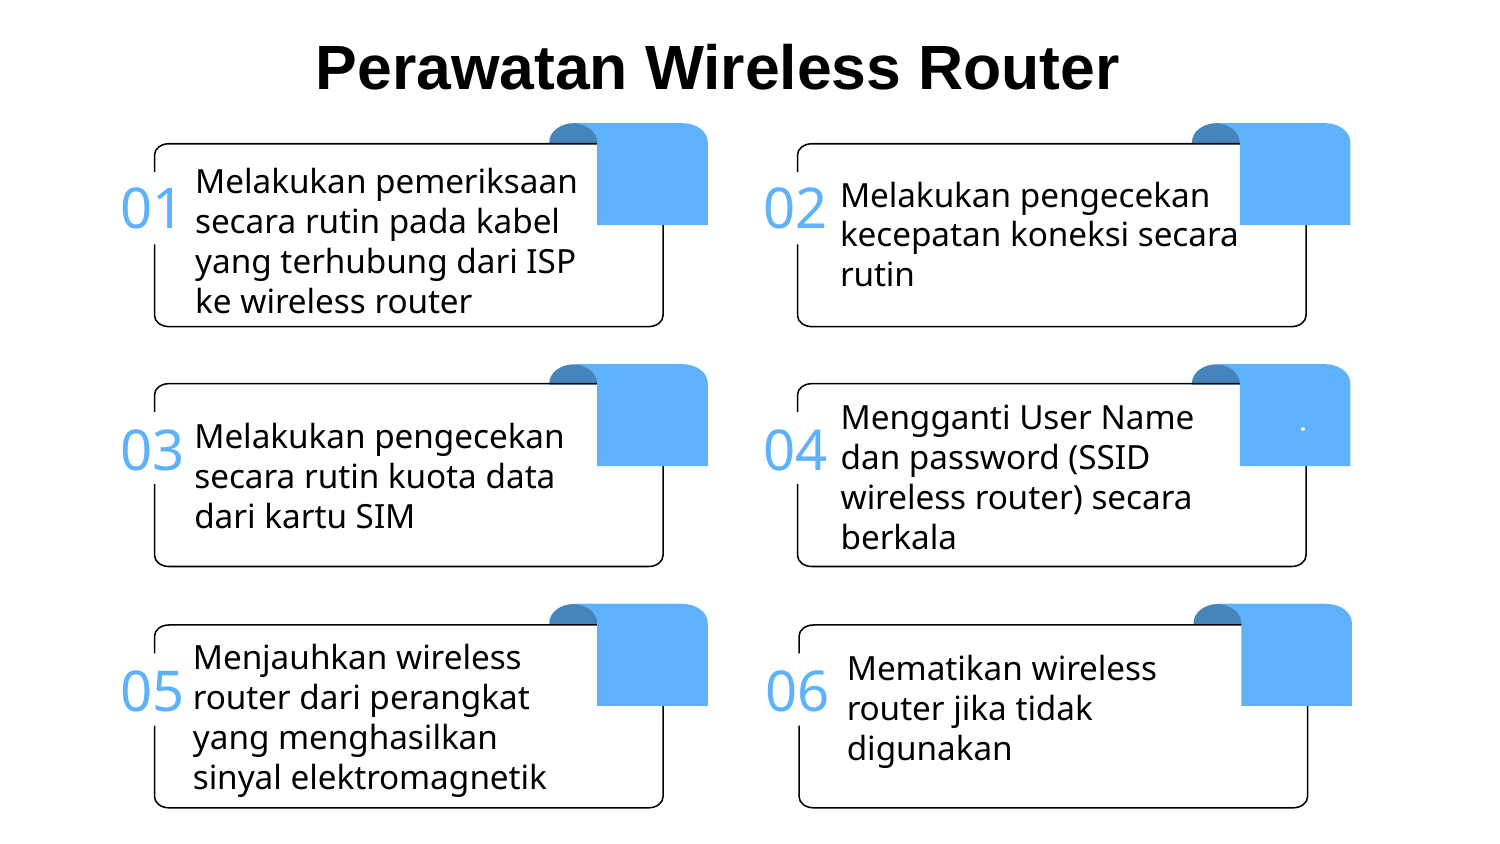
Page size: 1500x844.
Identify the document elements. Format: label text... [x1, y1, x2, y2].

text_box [71, 363, 709, 567]
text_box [71, 603, 709, 809]
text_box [714, 122, 1351, 327]
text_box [716, 603, 1353, 809]
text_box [71, 122, 709, 327]
text_box Perawatan Wireless Router [98, 23, 1339, 109]
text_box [714, 363, 1351, 567]
